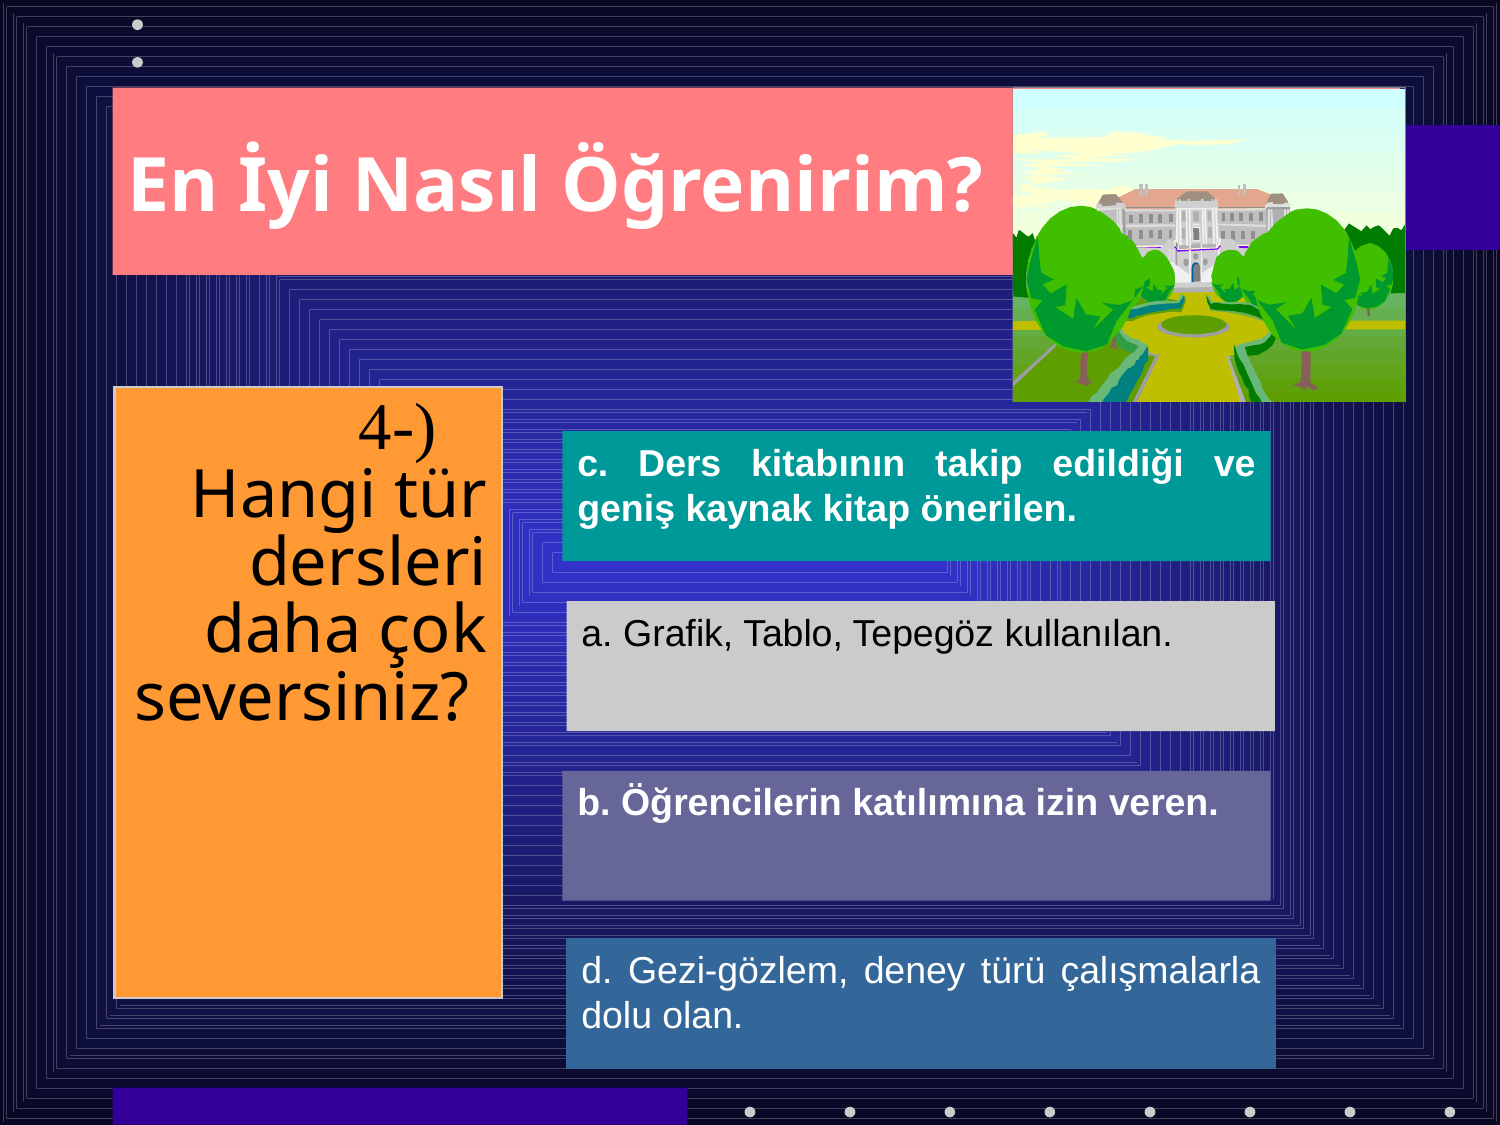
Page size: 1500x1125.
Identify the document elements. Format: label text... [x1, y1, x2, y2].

footer Dersimiz.Com [512, 1025, 988, 1100]
text_box 4-) Hangi tür dersleri daha çok seversiniz? [114, 387, 502, 998]
text_box a. Grafik, Tablo, Tepegöz kullanılan. [566, 601, 1275, 732]
text_box b. Öğrencilerin katılımına izin veren. [562, 770, 1271, 901]
text_box c. Ders kitabının takip edildiği ve geniş kaynak kitap önerilen. [562, 431, 1271, 562]
picture [1012, 76, 1413, 403]
title En İyi Nasıl Öğrenirim? [112, 87, 1007, 275]
text_box d. Gezi-gözlem, deney türü çalışmalarla dolu olan. [566, 938, 1275, 1069]
